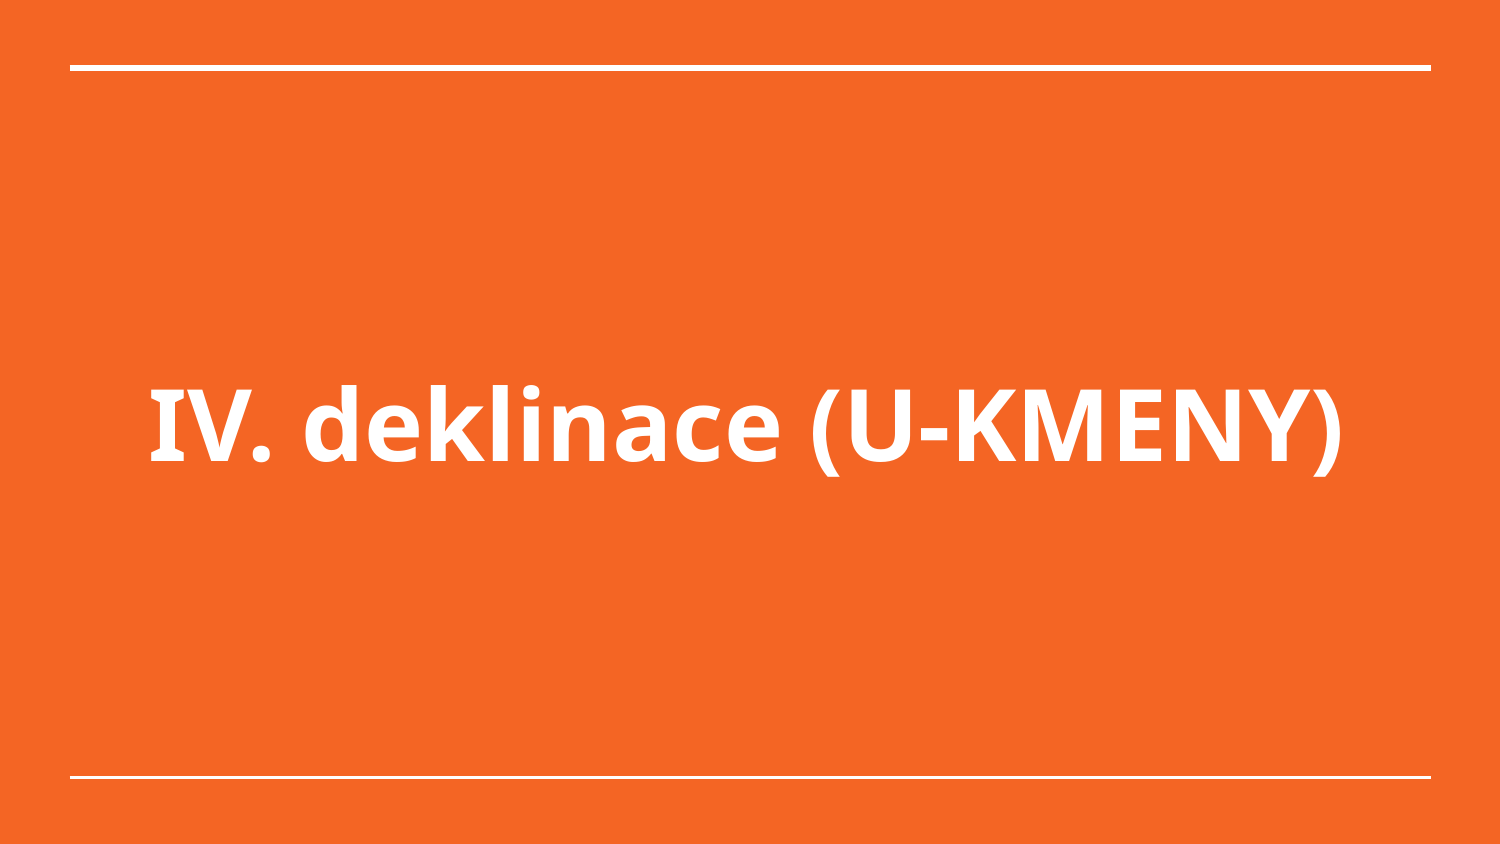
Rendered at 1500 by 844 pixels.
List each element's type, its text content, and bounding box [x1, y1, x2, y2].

title IV. deklinace (U-KMENY) [66, 296, 1428, 550]
